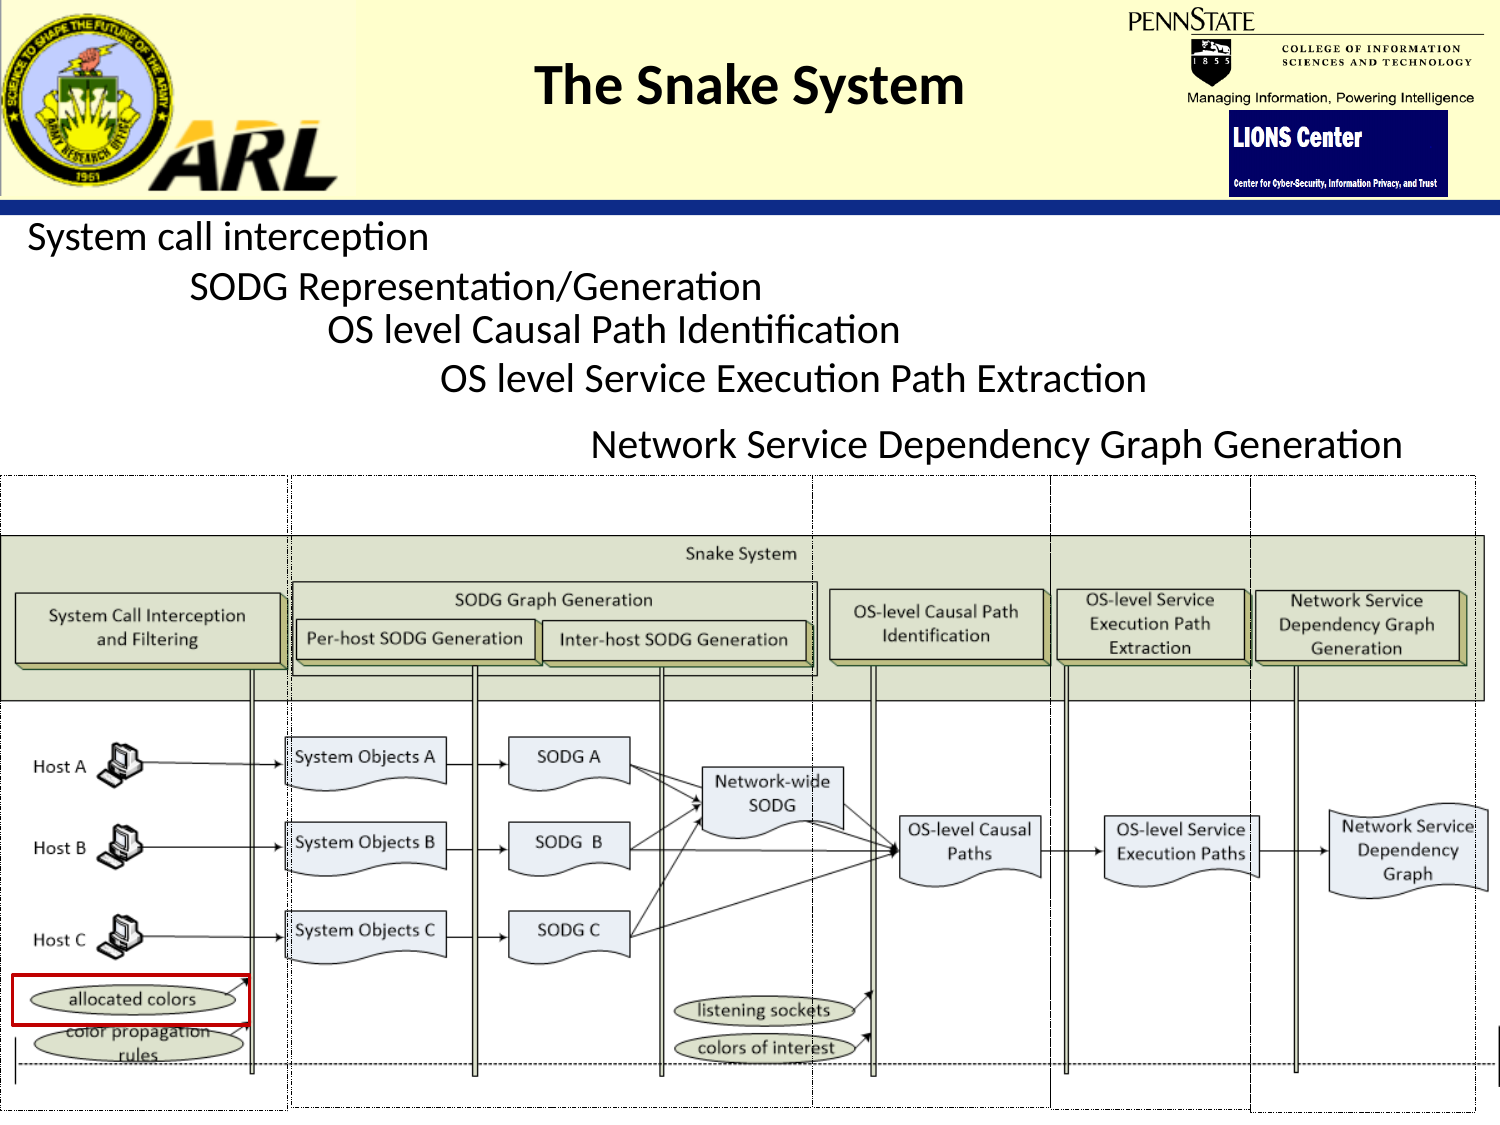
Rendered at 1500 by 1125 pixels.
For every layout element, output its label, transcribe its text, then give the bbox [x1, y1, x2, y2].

text_box [810, 1096, 1048, 1109]
text_box [1248, 473, 1477, 534]
text_box [0, 473, 289, 534]
picture [0, 0, 356, 196]
text_box OS level Causal Path Identification [312, 294, 1007, 360]
text_box [289, 473, 812, 534]
text_box [1048, 1096, 1250, 1111]
text_box [289, 1096, 812, 1109]
picture [0, 535, 1500, 1087]
text_box Network Service Dependency Graph Generation [575, 409, 1475, 475]
text_box System call interception [12, 201, 678, 266]
text_box SODG Representation/Generation [174, 251, 845, 317]
text_box [1048, 475, 1250, 534]
picture [1126, 0, 1486, 197]
text_box [0, 1096, 289, 1113]
text_box [810, 475, 1050, 534]
text_box OS level Service Execution Path Extraction [425, 343, 1273, 408]
text_box [1248, 1096, 1477, 1115]
text_box The Snake System [74, 39, 1425, 188]
